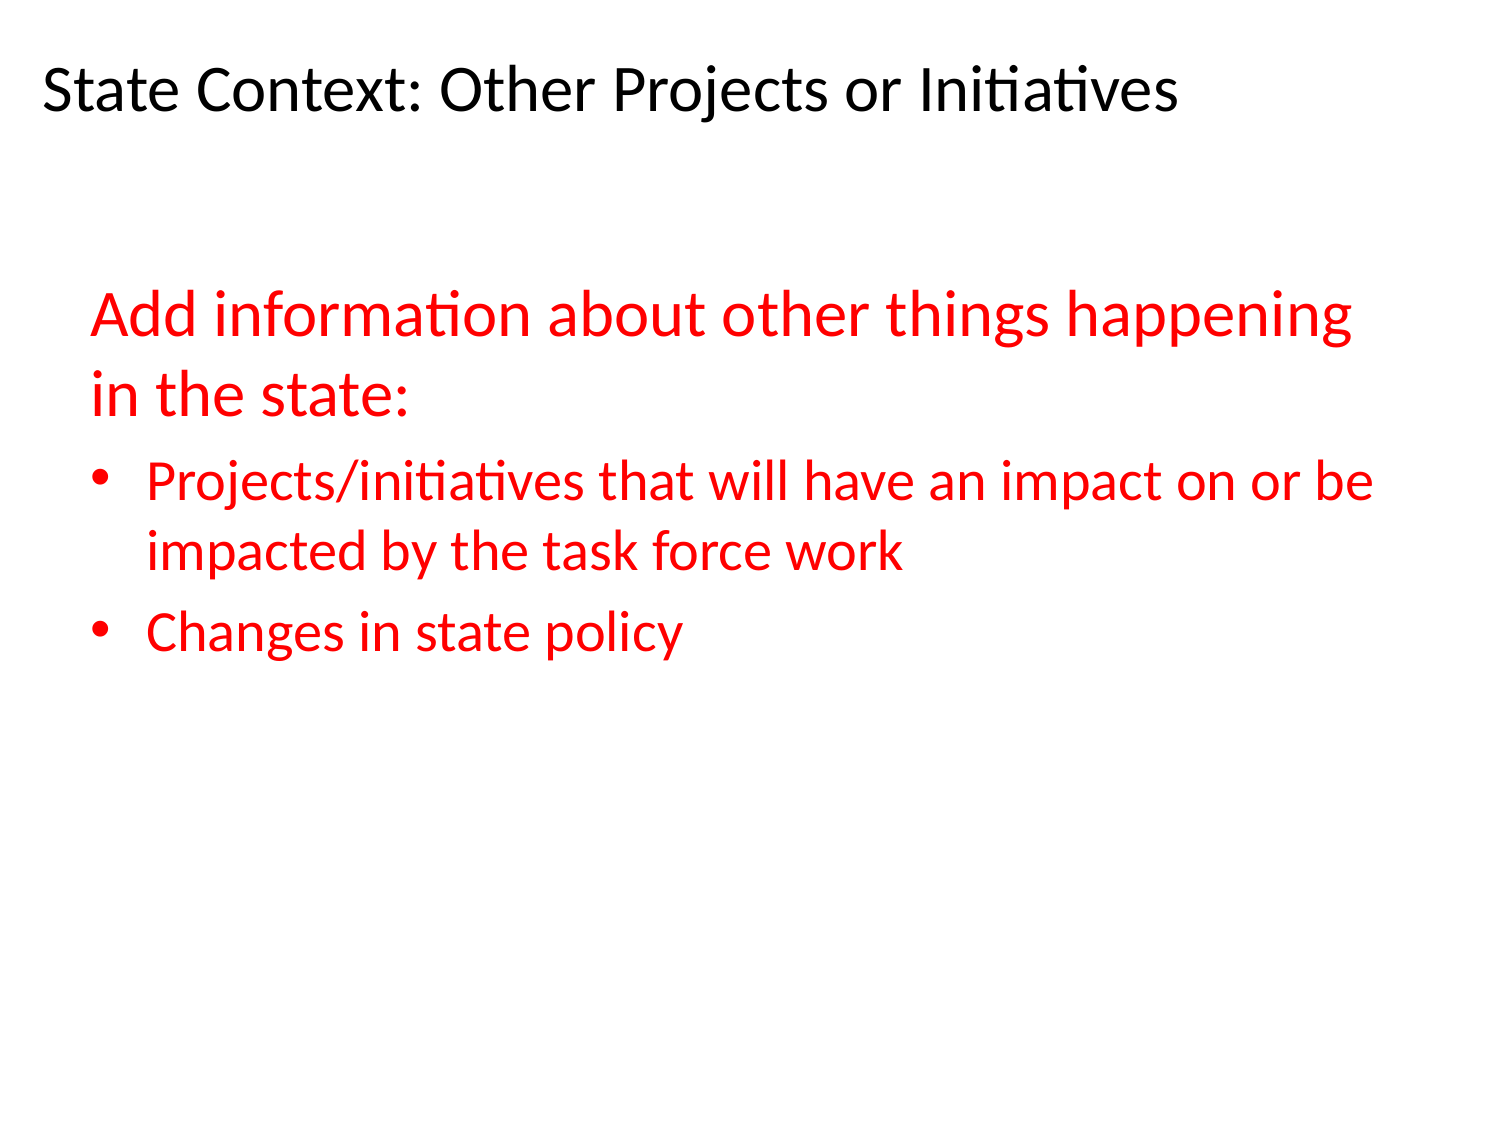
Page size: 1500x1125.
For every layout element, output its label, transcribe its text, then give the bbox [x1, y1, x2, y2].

title State Context: Other Projects or Initiatives [27, 11, 1406, 159]
list Add information about other things happening in the state: Projects/initiatives that will have an impact on or be impacted by the task force work Changes in state policy [75, 262, 1425, 1005]
